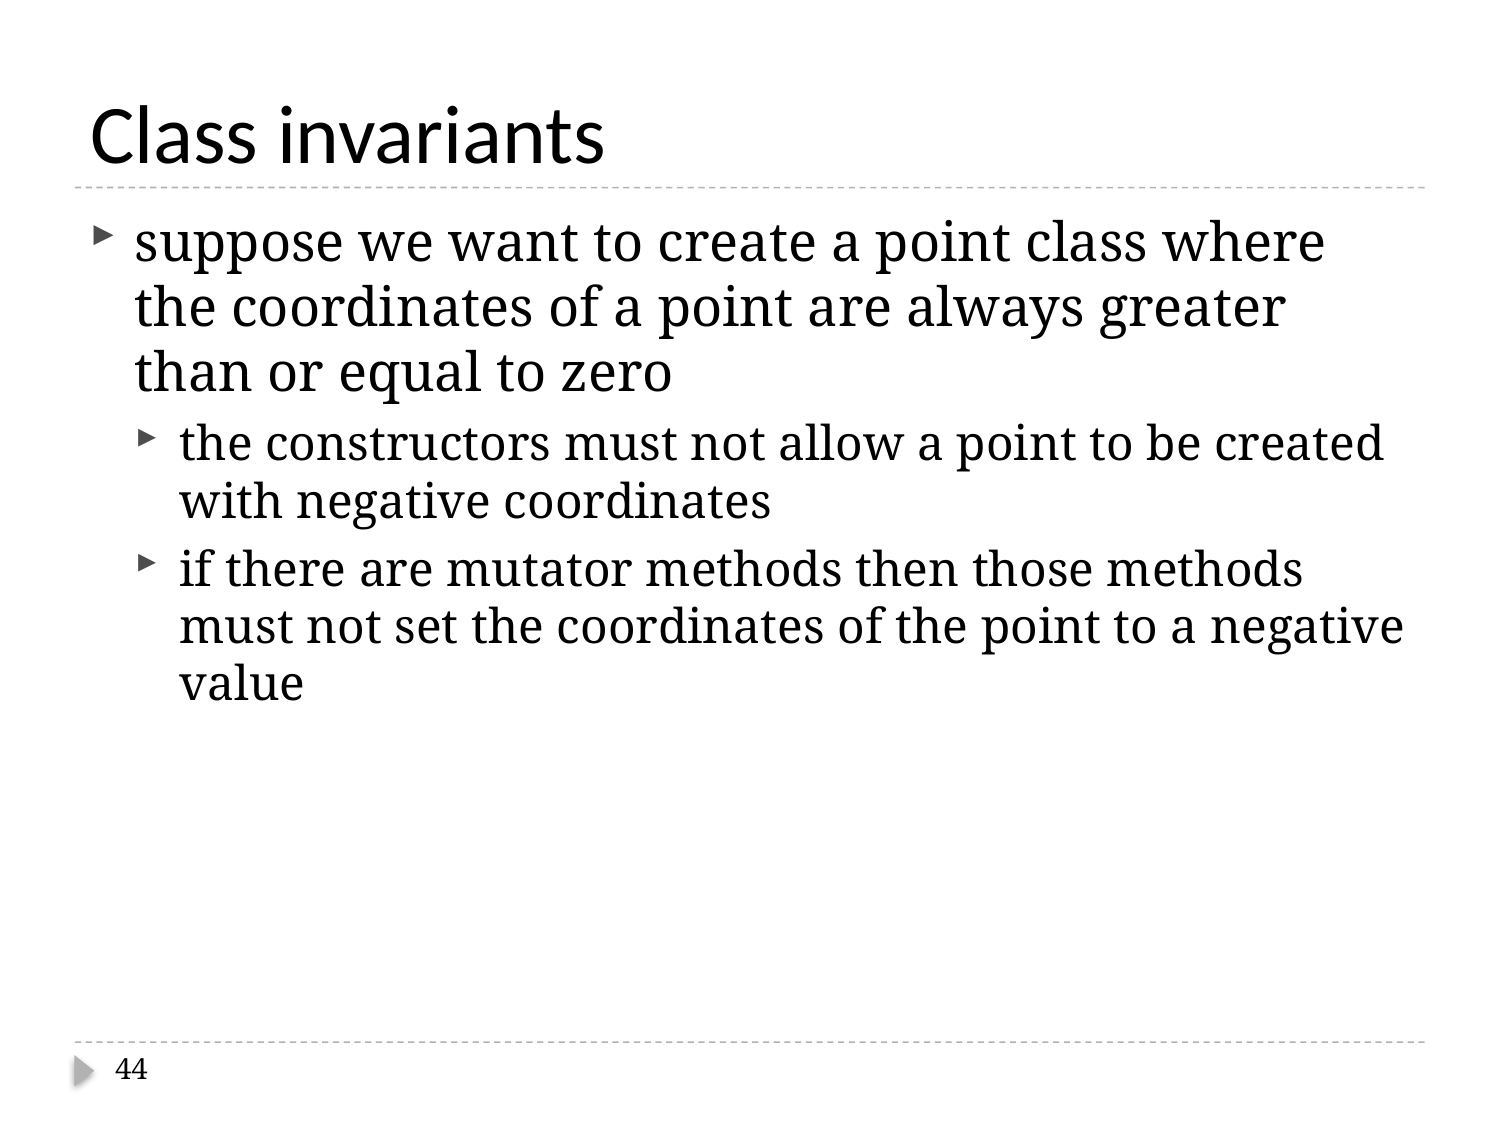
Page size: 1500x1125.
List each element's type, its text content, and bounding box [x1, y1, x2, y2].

list suppose we want to create a point class where the coordinates of a point are always greater than or equal to zero the constructors must not allow a point to be created with negative coordinates if there are mutator methods then those methods must not set the coordinates of the point to a negative value [74, 199, 1426, 1011]
title Class invariants [74, 24, 1426, 188]
slide_number 44 [100, 1042, 426, 1103]
